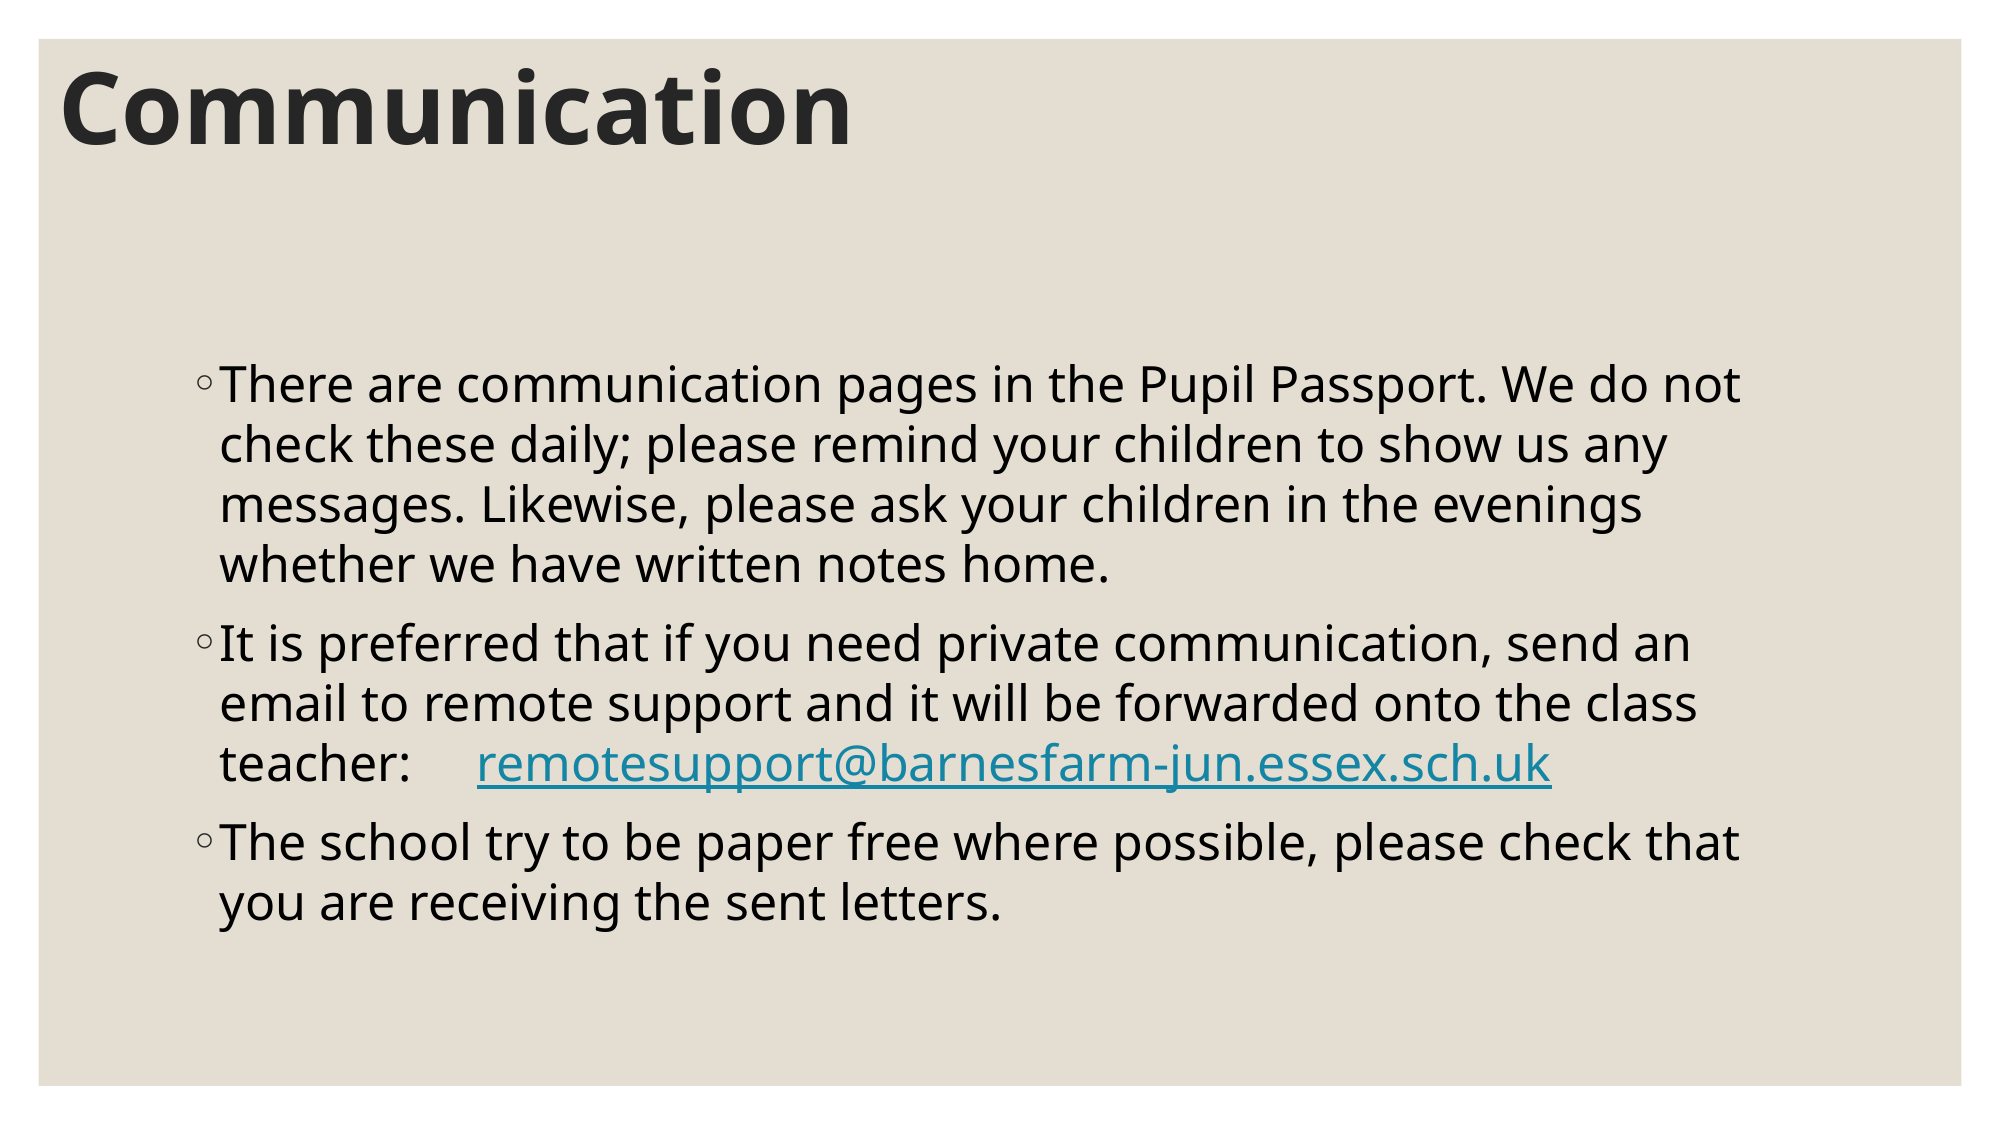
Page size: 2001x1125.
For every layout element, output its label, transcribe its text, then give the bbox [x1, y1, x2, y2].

list There are communication pages in the Pupil Passport. We do not check these daily; please remind your children to show us any messages. Likewise, please ask your children in the evenings whether we have written notes home. It is preferred that if you need private communication, send an email to remote support and it will be forwarded onto the class teacher: remotesupport@barnesfarm-jun.essex.sch.uk The school try to be paper free where possible, please check that you are receiving the sent letters. [174, 345, 1825, 990]
title Communication [43, 0, 1694, 225]
